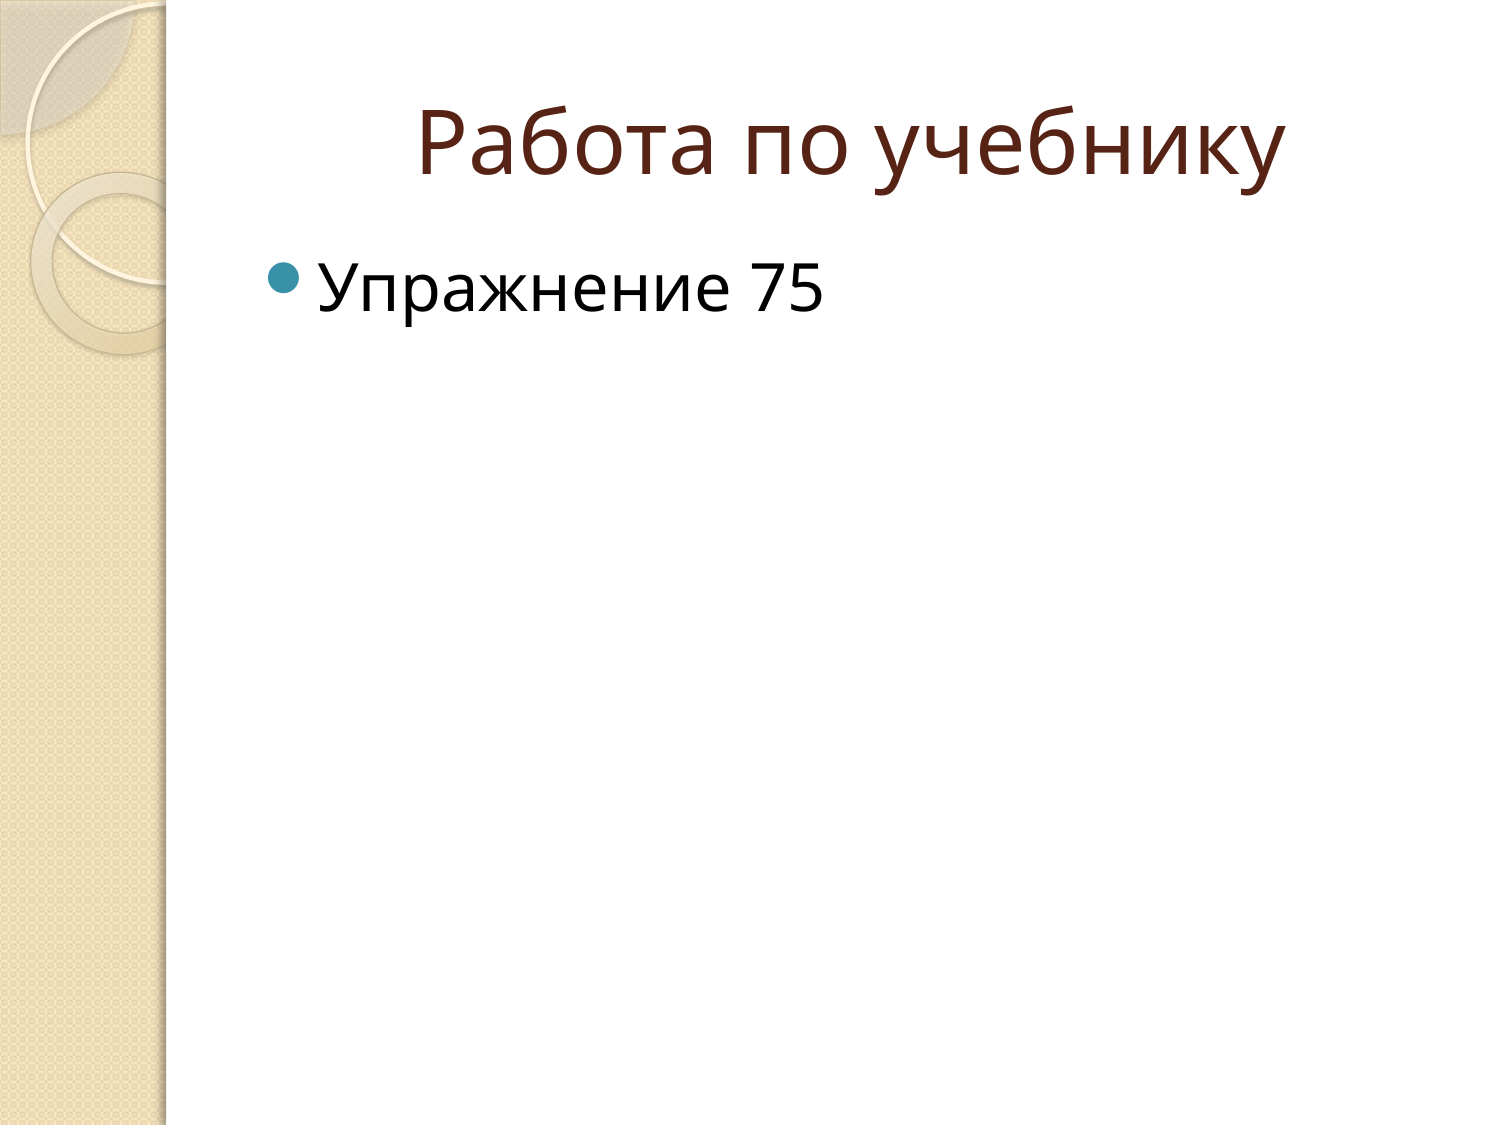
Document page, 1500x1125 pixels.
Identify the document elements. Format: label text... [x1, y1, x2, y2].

title Работа по учебнику [235, 45, 1466, 233]
list Упражнение 75 [235, 237, 1466, 1025]
